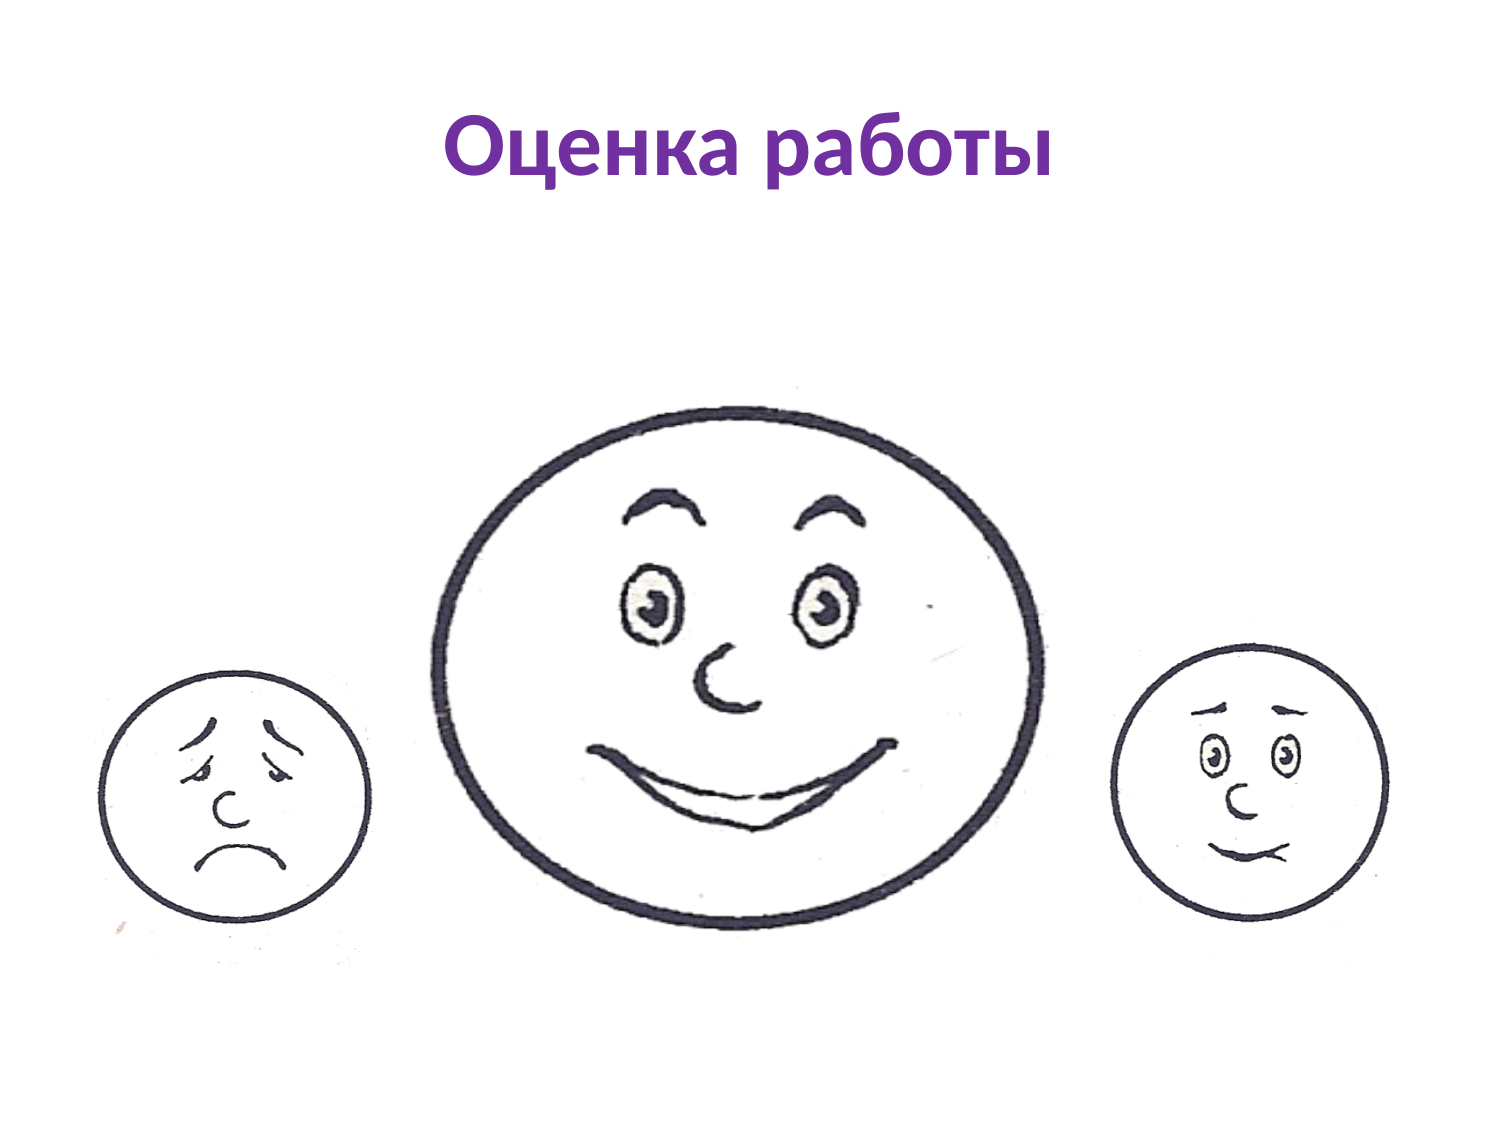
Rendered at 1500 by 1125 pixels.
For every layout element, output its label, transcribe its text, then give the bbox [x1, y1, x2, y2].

title Оценка работы [75, 45, 1425, 233]
picture [1101, 609, 1408, 966]
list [409, 386, 1055, 938]
picture [93, 644, 374, 965]
